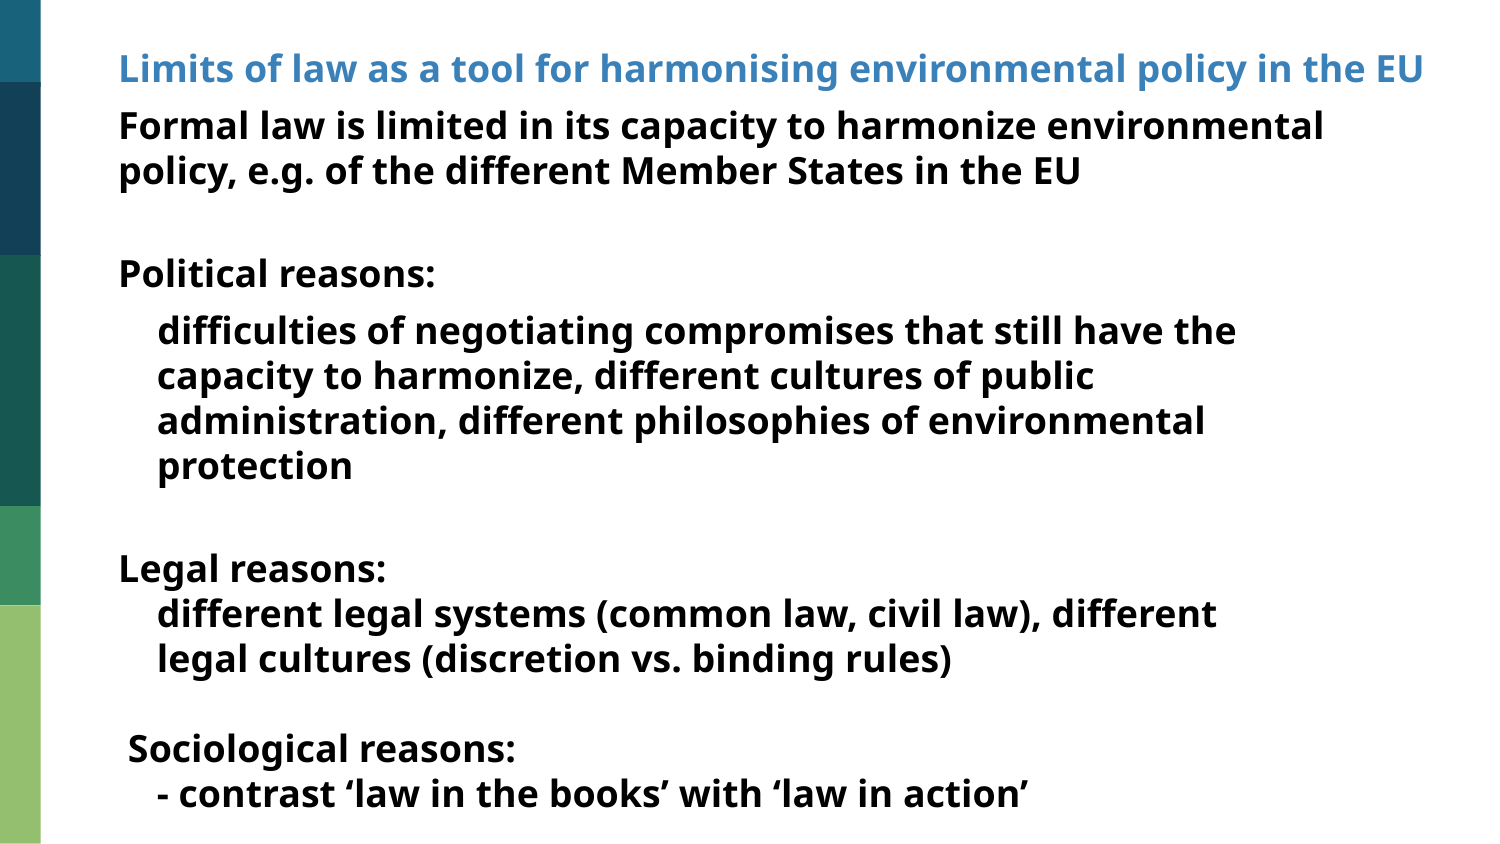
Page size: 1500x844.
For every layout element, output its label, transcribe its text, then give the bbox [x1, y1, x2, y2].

text_box Limits of law as a tool for harmonising environmental policy in the EU Formal law is limited in its capacity to harmonize environmental policy, e.g. of the different Member States in the EU Political reasons: difficulties of negotiating compromises that still have the capacity to harmonize, different cultures of public administration, different philosophies of environmental protection Legal reasons: different legal systems (common law, civil law), different legal cultures (discretion vs. binding rules) Sociological reasons: - contrast ‘law in the books’ with ‘law in action’ [103, 29, 1455, 522]
